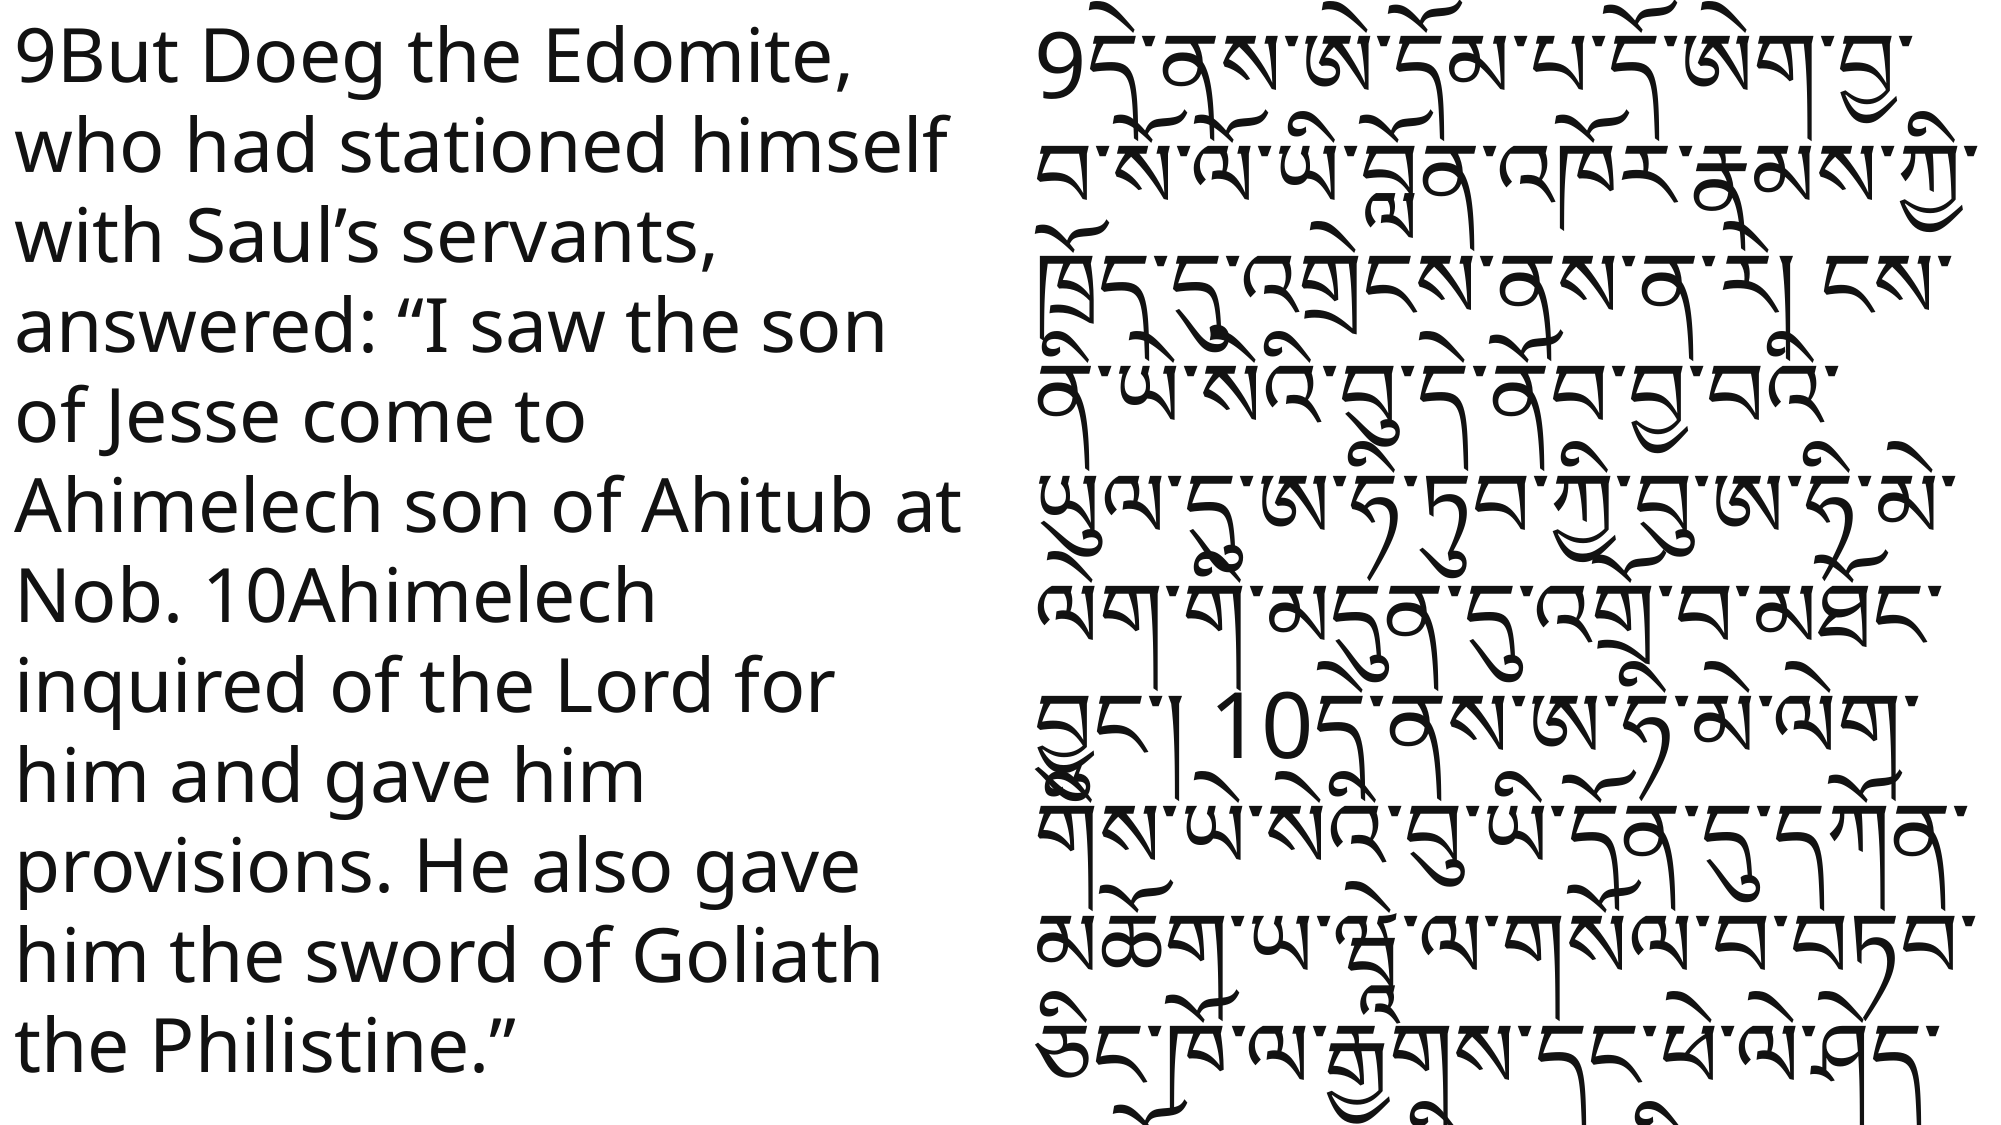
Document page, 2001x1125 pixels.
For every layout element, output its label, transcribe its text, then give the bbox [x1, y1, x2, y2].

text_box 9དེ་ནས་ཨེ་དོམ་པ་དོ་ཨེག་བྱ་བ་སོ་ལོ་ཡི་བློན་འཁོར་རྣམས་ཀྱི་ཁྲོད་དུ་འགྲེངས་ནས་ན་རེ། ངས་ནི་ཡེ་སེའི་བུ་དེ་ནོབ་བྱ་བའི་ཡུལ་དུ་ཨ་ཧི་ཏུབ་ཀྱི་བུ་ཨ་ཧི་མེ་ལེག་གི་མདུན་དུ་འགྲོ་བ་མཐོང་བྱུང་། 10དེ་ནས་ཨ་ཧི་མེ་ལེག་གིས་ཡེ་སེའི་བུ་ཡི་དོན་དུ་དཀོན་མཆོག་ཡ་ཝཱེ་ལ་གསོལ་བ་བཏབ་ཅིང་ཁོ་ལ་རྒྱགས་དང་ཕེ་ལེ་ཤེད་པ་གོལ་ཡད་ཀྱི་རལ་གྲི་ཡང་བཏང་བྱུང་ཞེས་ཞུས་སོ། ། [1019, 0, 2000, 1125]
text_box 9But Doeg the Edomite, who had stationed himself with Saul’s servants, answered: “I saw the son of Jesse come to Ahimelech son of Ahitub at Nob. 10Ahimelech inquired of the Lord for him and gave him provisions. He also gave him the sword of Goliath the Philistine.” [0, 0, 981, 1125]
